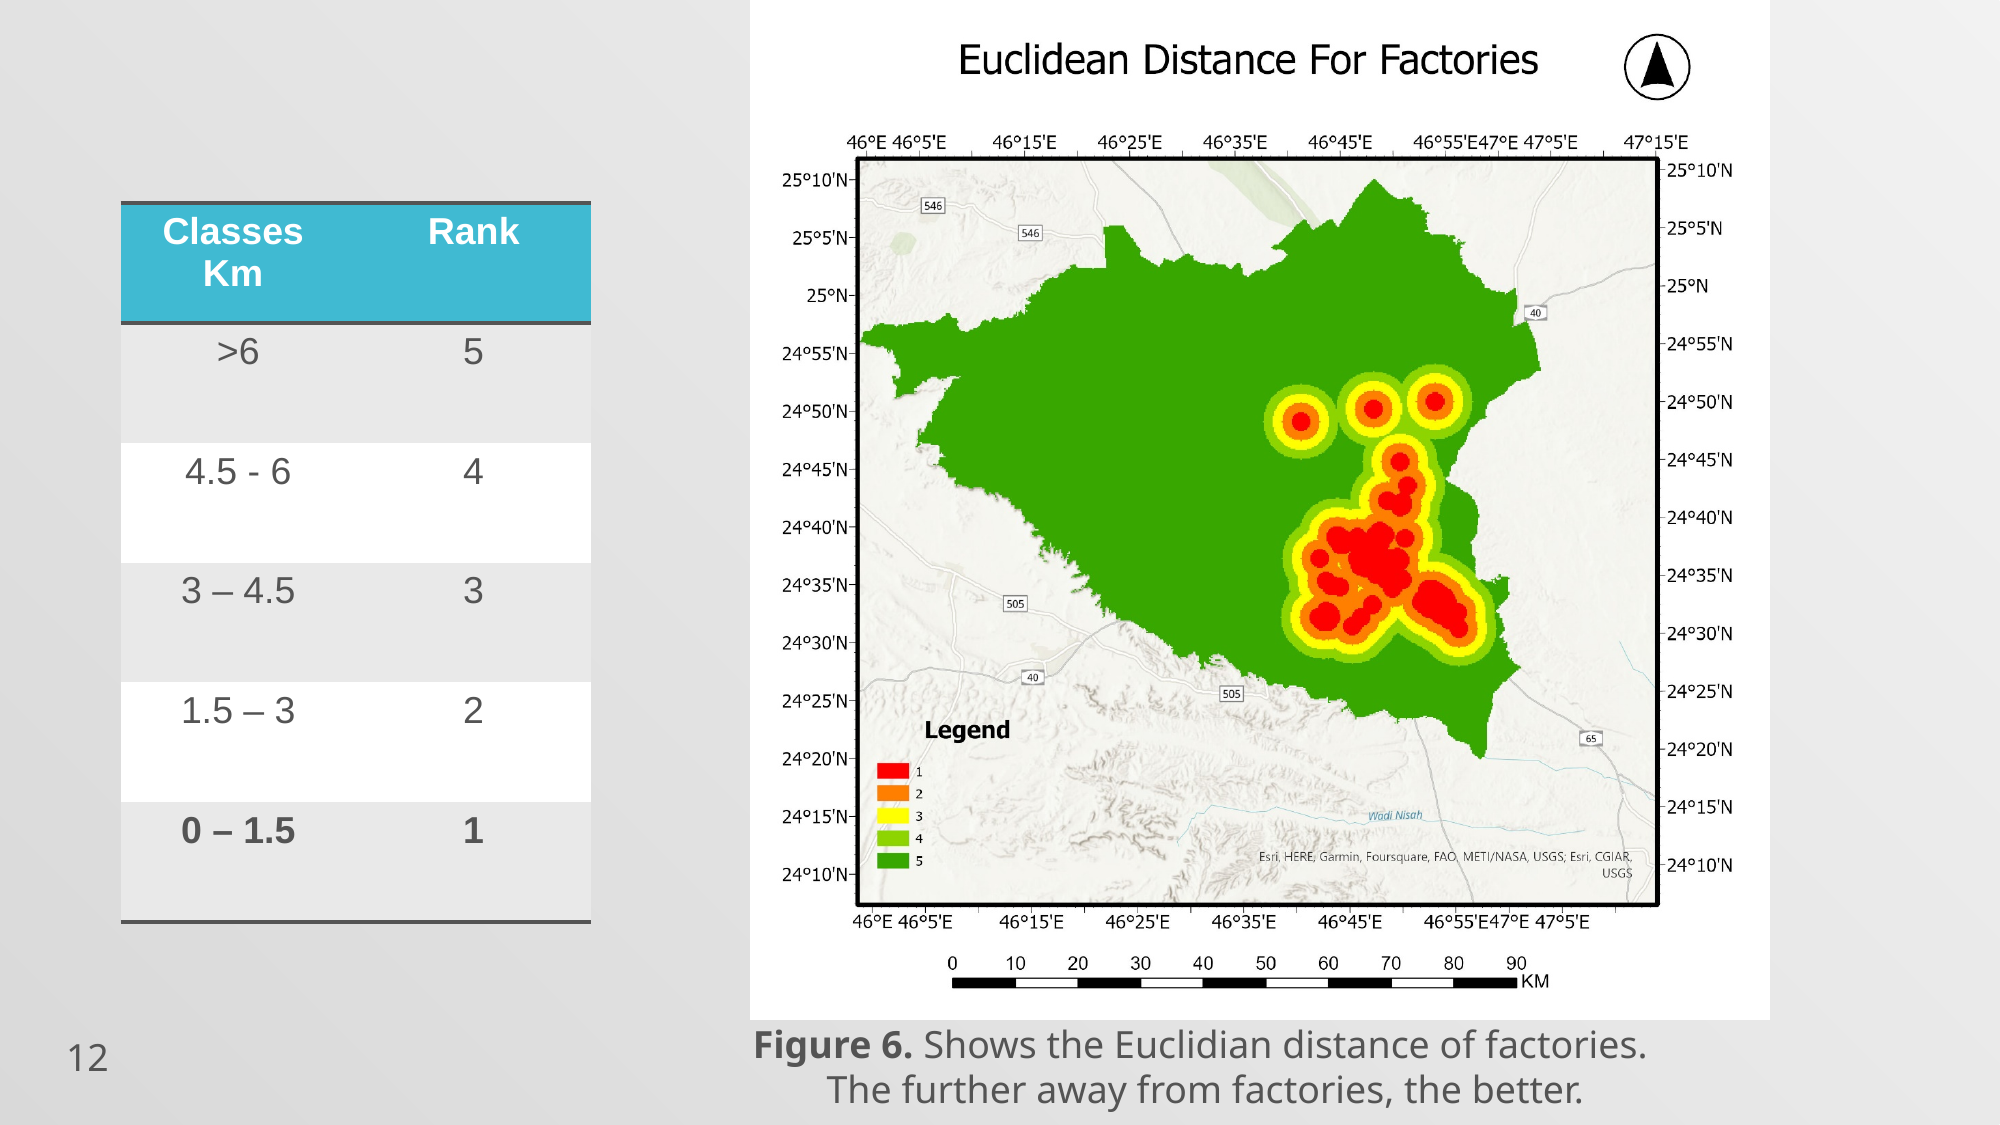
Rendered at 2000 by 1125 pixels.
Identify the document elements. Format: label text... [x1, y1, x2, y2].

table_cell 3 – 4.5 [121, 563, 356, 682]
table_cell 0 – 1.5 [121, 802, 356, 920]
table_cell 4.5 - 6 [121, 443, 356, 563]
slide_number 12 [15, 1016, 125, 1103]
table_cell 1.5 – 3 [121, 682, 356, 802]
picture [749, 0, 1770, 1020]
table_header Rank [356, 205, 591, 321]
text_box Figure 6. Shows the Euclidian distance of factories. The further away from factories, the better. [591, 1013, 1811, 1119]
table_header Classes Km [121, 205, 356, 321]
table_cell >6 [121, 325, 356, 443]
table_cell 4 [356, 443, 591, 563]
table_cell 1 [356, 802, 591, 920]
table_cell 3 [356, 563, 591, 682]
table_cell 5 [356, 325, 591, 443]
table_cell 2 [356, 682, 591, 802]
